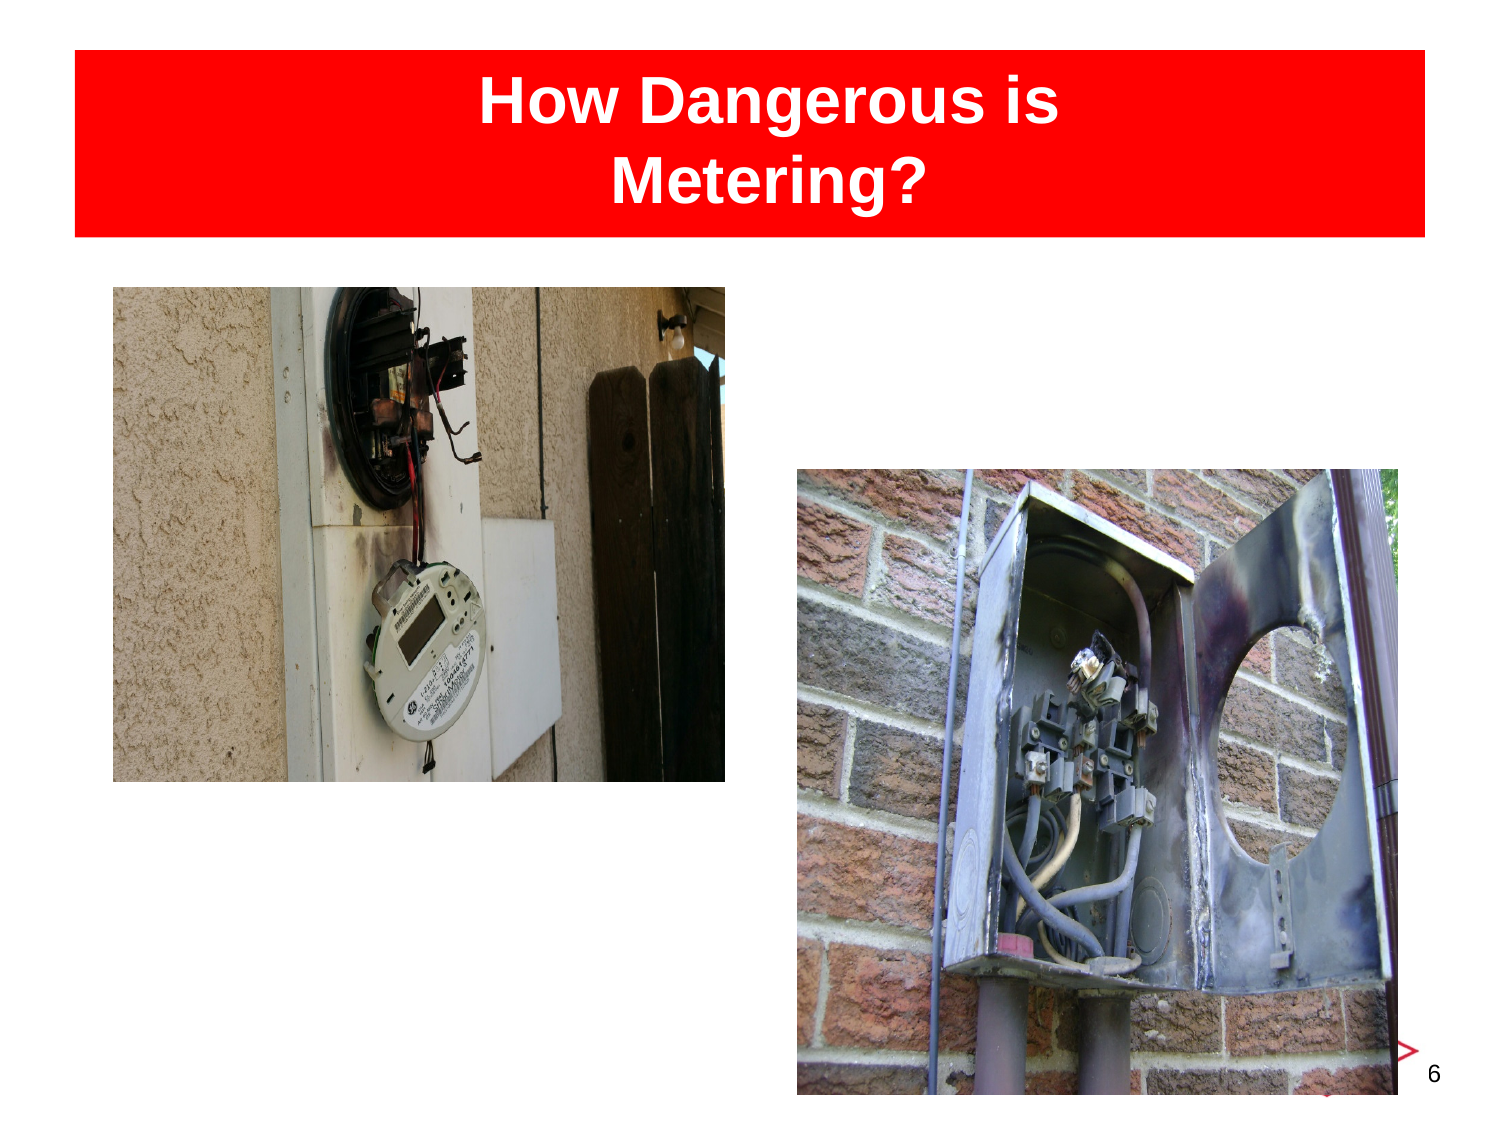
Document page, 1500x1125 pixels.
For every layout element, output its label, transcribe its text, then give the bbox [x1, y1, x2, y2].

picture [113, 287, 726, 782]
text_box How Dangerous is Metering? [369, 49, 1170, 225]
picture [796, 468, 1429, 1102]
